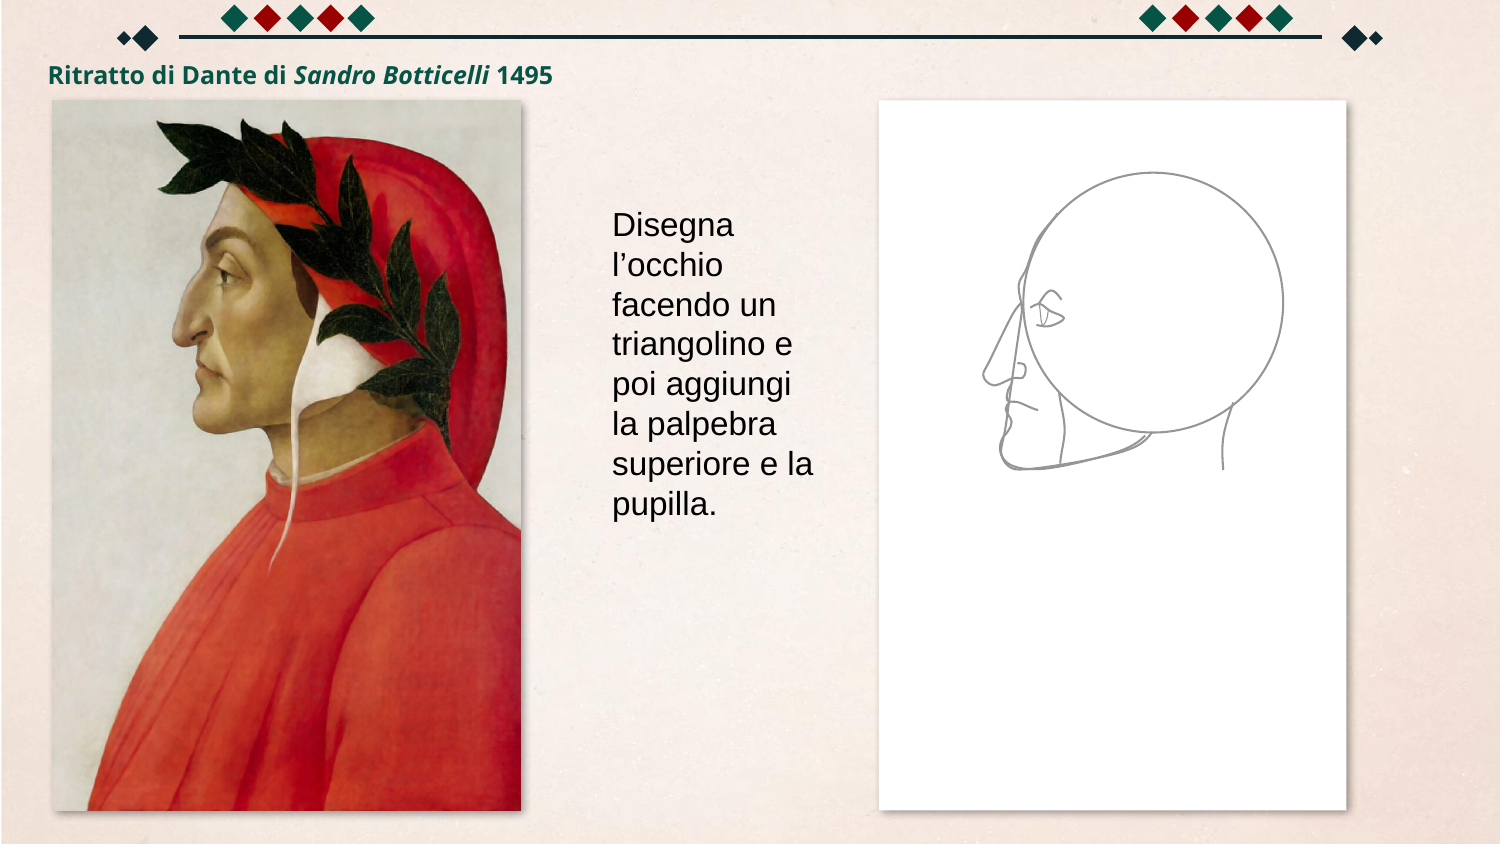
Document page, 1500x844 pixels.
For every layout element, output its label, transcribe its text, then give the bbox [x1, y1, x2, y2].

text_box [1004, 381, 1036, 407]
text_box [220, 4, 376, 33]
text_box [1024, 170, 1286, 435]
text_box [1029, 302, 1066, 329]
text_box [1138, 4, 1294, 33]
text_box Disegna l’occhio facendo un triangolino e poi aggiungi la palpebra superiore e la pupilla. [597, 195, 837, 530]
text_box [997, 400, 1154, 472]
text_box [1220, 401, 1236, 471]
text_box [1001, 416, 1009, 435]
text_box [877, 98, 1348, 812]
text_box [1015, 303, 1140, 429]
text_box [1037, 303, 1051, 328]
text_box [1036, 288, 1064, 304]
text_box [981, 300, 1028, 388]
picture [0, 0, 1500, 844]
text_box [1016, 212, 1060, 302]
title Ritratto di Dante di Sandro Botticelli 1495 [3, 49, 598, 101]
